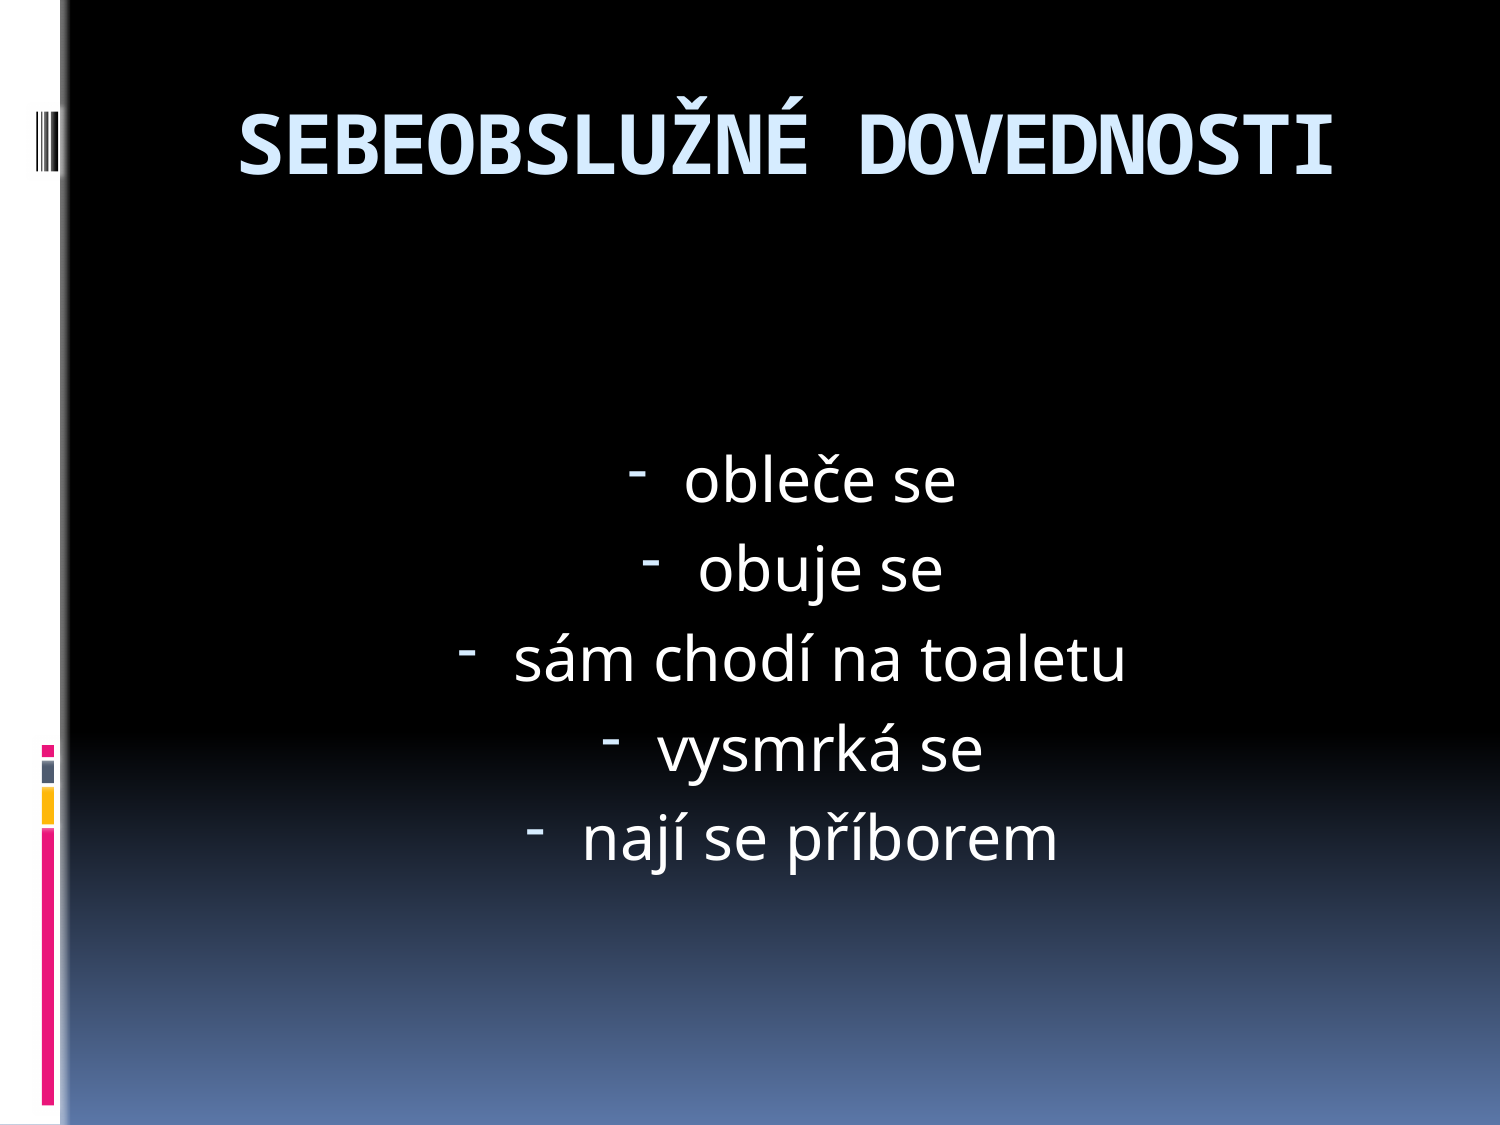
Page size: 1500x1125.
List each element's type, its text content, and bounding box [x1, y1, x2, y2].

list obleče se obuje se sám chodí na toaletu vysmrká se nají se příborem [150, 432, 1425, 1043]
title SEBEOBSLUŽNÉ DOVEDNOSTI [150, 83, 1425, 234]
